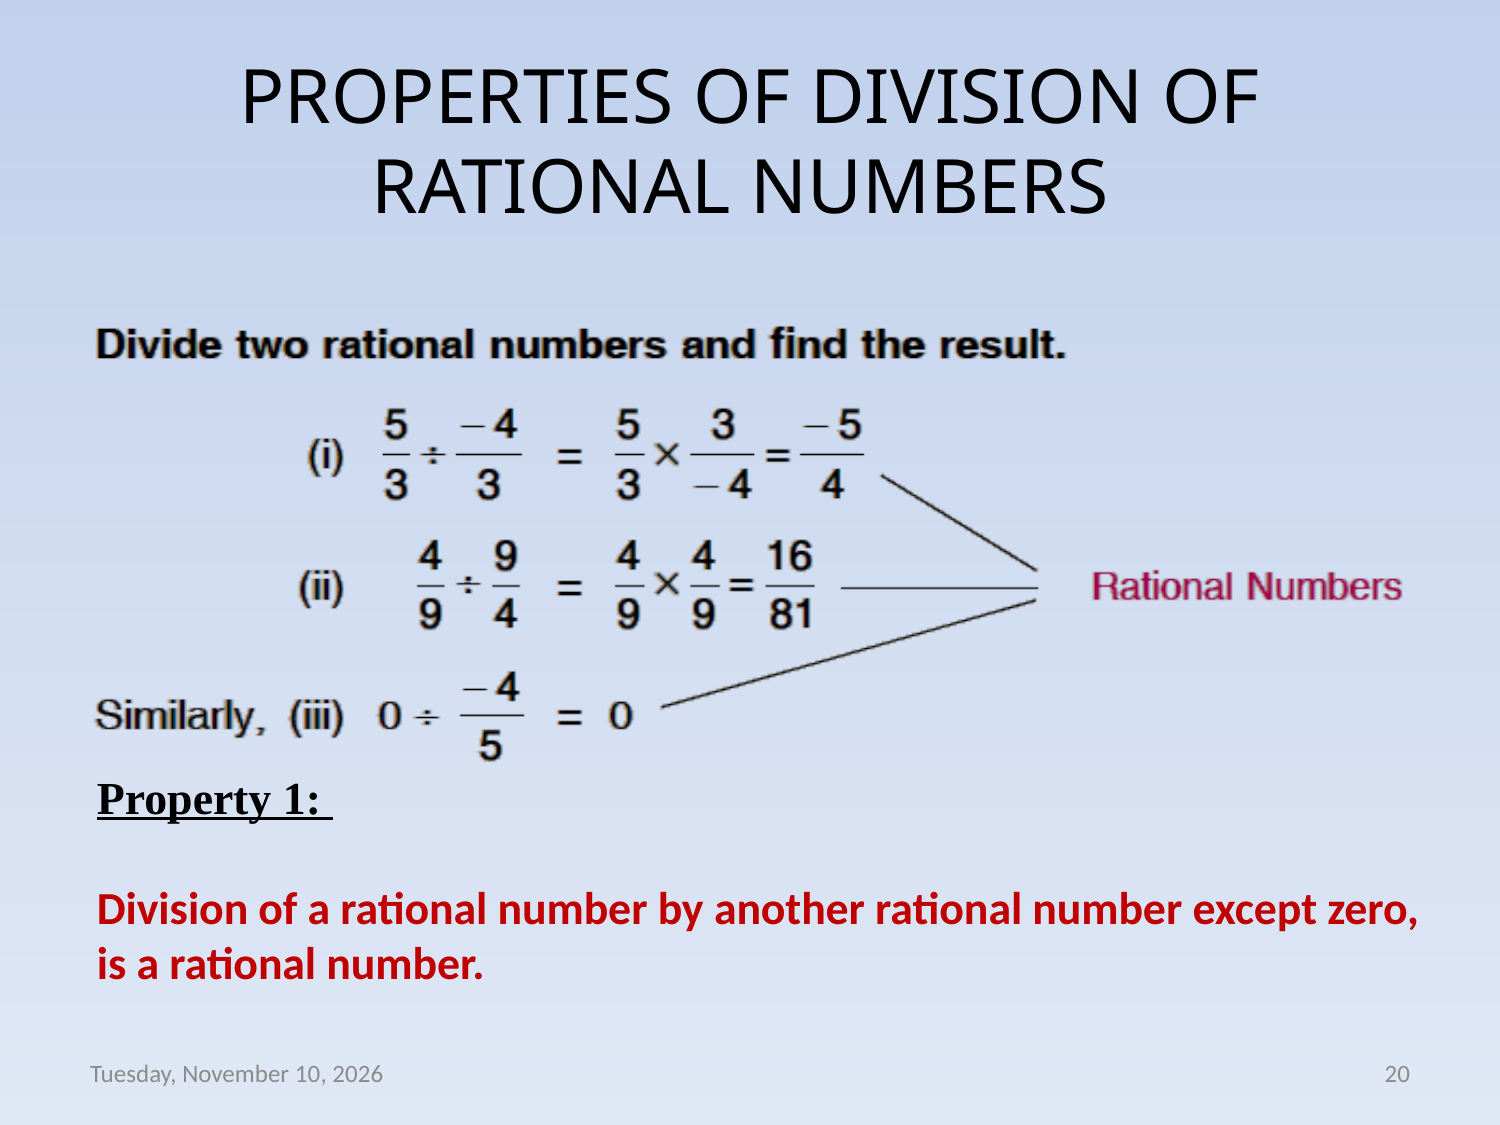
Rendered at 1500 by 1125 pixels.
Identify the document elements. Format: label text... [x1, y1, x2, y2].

title PROPERTIES OF DIVISION OF RATIONAL NUMBERS [75, 45, 1425, 233]
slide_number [75, 1042, 425, 1103]
text_box Property 1: Division of a rational number by another rational number except zero, is a rational number. [82, 761, 1454, 997]
picture [71, 316, 1435, 786]
slide_number 20 [1074, 1042, 1425, 1103]
